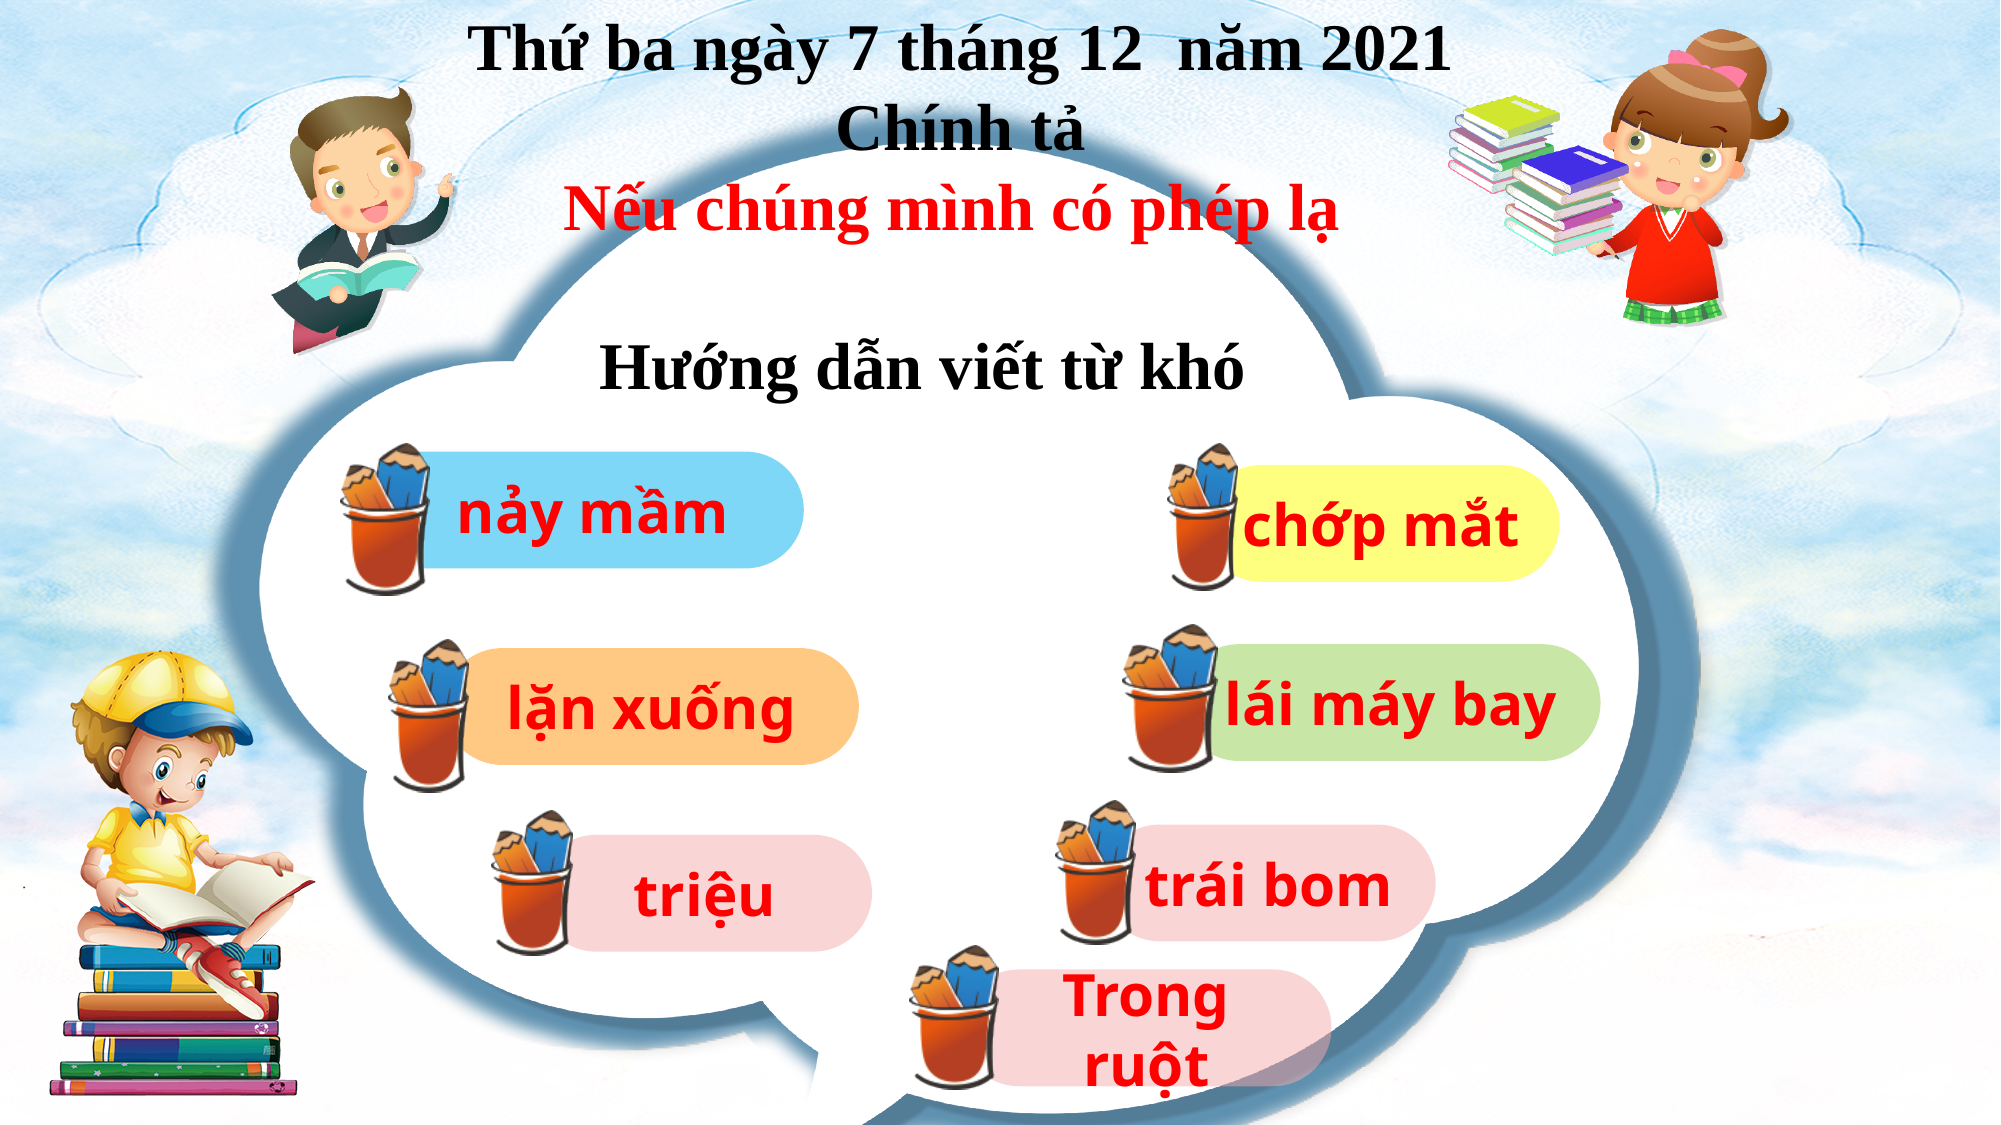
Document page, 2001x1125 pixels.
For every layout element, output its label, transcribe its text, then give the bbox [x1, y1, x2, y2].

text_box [388, 639, 859, 793]
picture [1448, 0, 2001, 1125]
picture [0, 0, 260, 1125]
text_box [340, 443, 804, 596]
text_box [1167, 443, 1560, 591]
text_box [909, 945, 1332, 1090]
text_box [491, 810, 873, 956]
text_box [196, 96, 1725, 1125]
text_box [1122, 624, 1601, 773]
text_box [1055, 800, 1436, 945]
text_box Thứ ba ngày 7 tháng 12 năm 2021 Chính tả Nếu chúng mình có phép lạ [260, 0, 1661, 96]
picture [271, 86, 458, 357]
